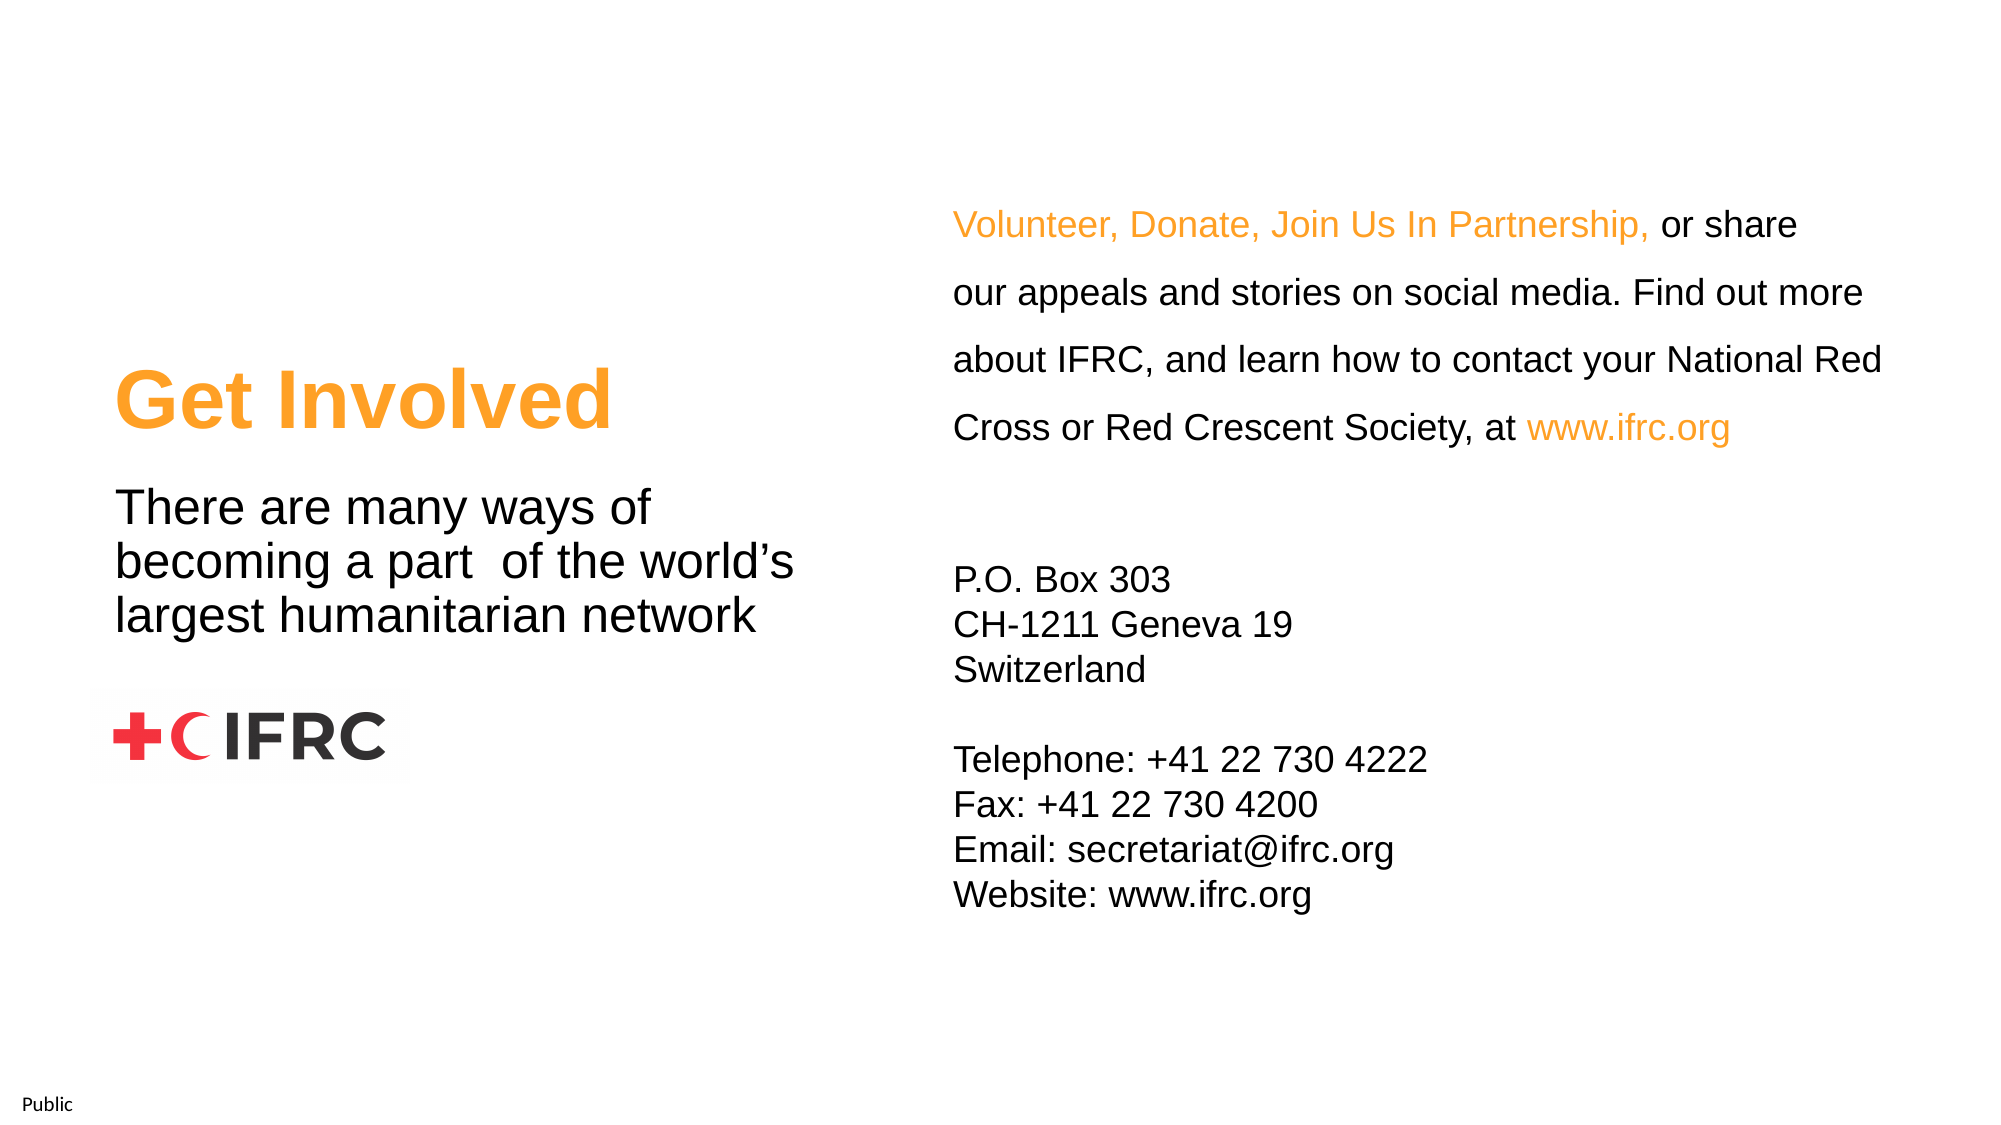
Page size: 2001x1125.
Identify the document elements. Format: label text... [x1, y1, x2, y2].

text_box Volunteer, Donate, Join Us In Partnership, or share our appeals and stories on social media. Find out more about IFRC, and learn how to contact your National Red Cross or Red Crescent Society, at www.ifrc.org [937, 170, 1900, 456]
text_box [99, 337, 823, 653]
text_box P.O. Box 303 CH-1211 Geneva 19 Switzerland Telephone: +41 22 730 4222 Fax: +41 22 730 4200 Email: secretariat@ifrc.org Website: www.ifrc.org [938, 547, 1661, 923]
picture [44, 643, 456, 829]
